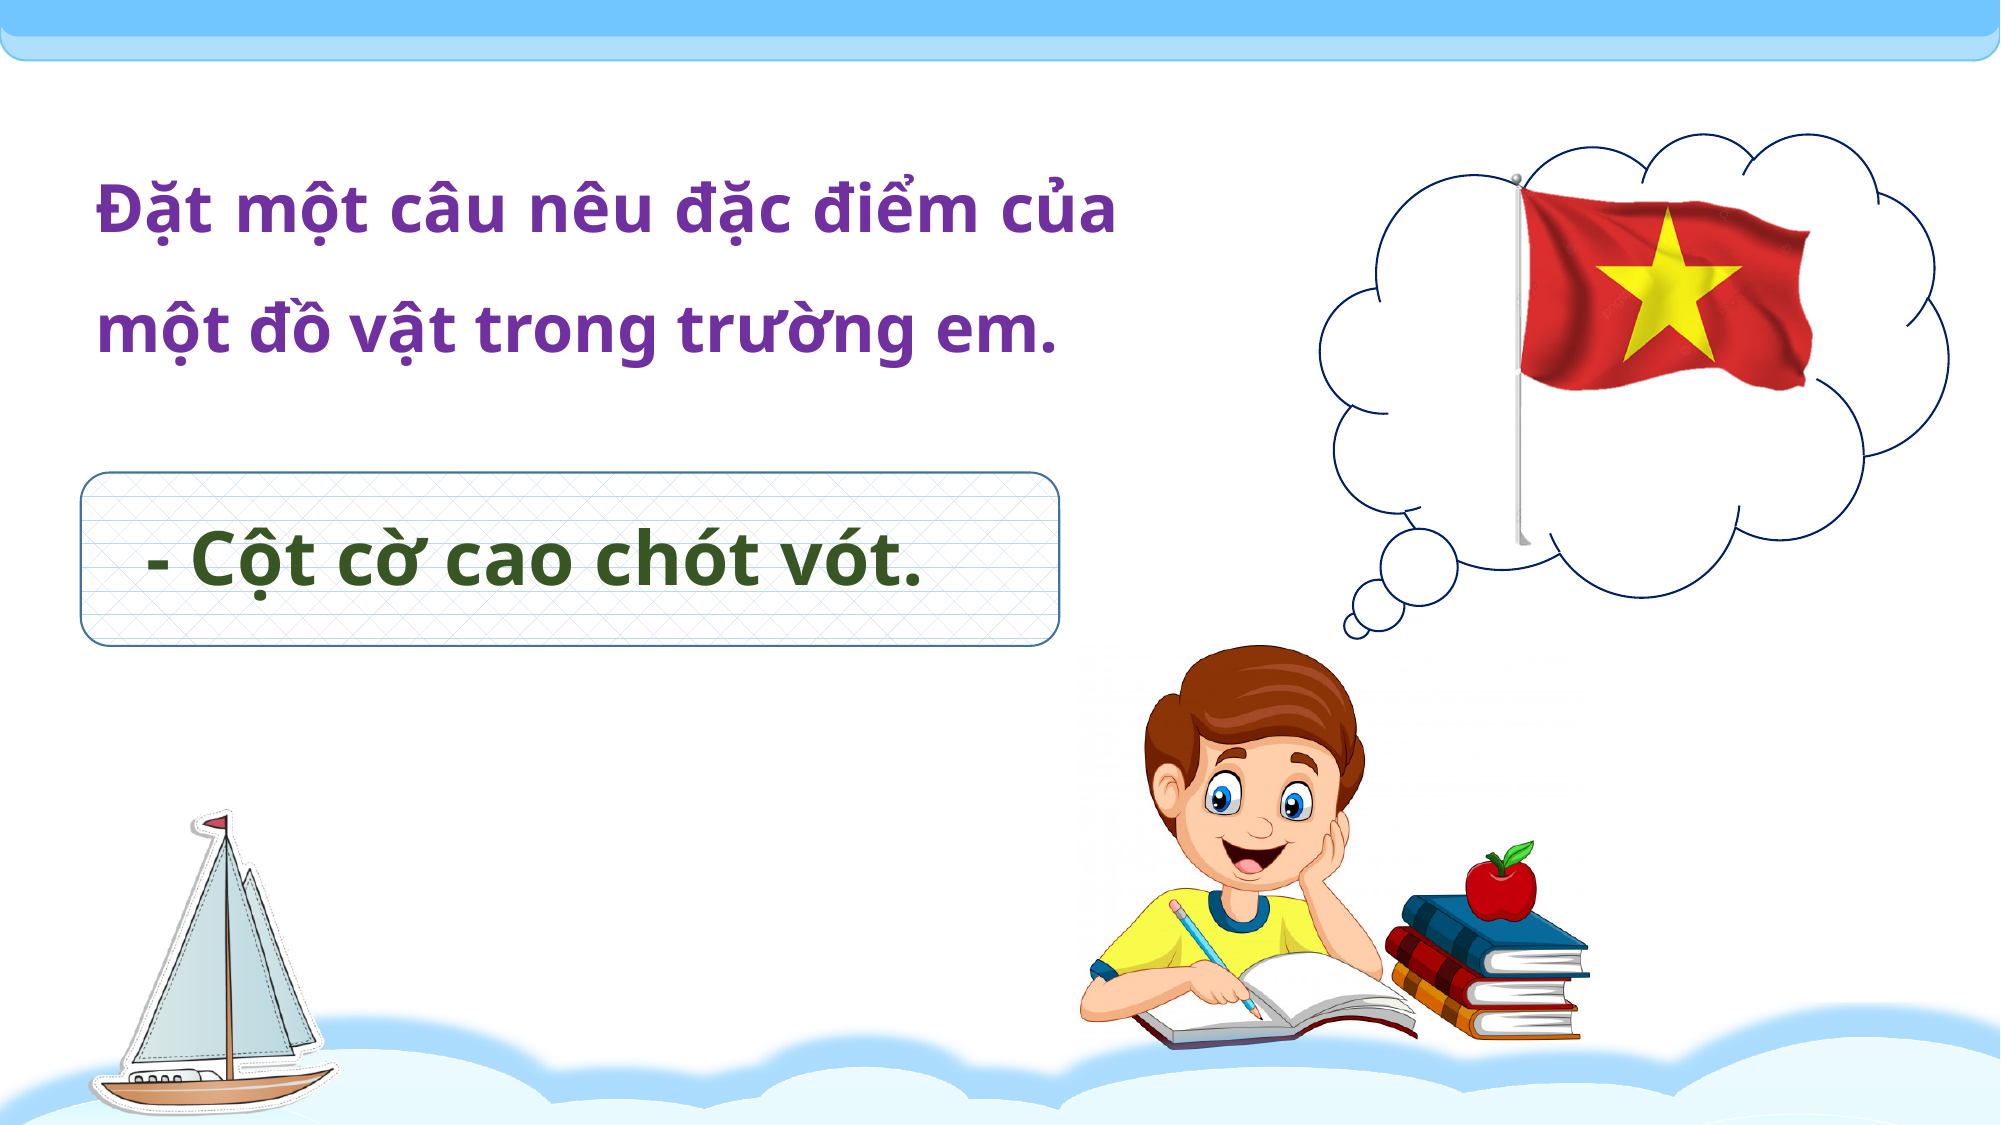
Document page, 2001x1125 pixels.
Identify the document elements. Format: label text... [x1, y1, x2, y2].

text_box [79, 471, 1061, 647]
text_box - Cột cờ cao chót vót. [131, 503, 1166, 609]
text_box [1320, 132, 1949, 597]
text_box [0, 0, 2000, 61]
text_box Đặt một câu nêu đặc điểm của một đồ vật trong trường em. [80, 118, 1135, 374]
picture [0, 645, 2000, 1125]
